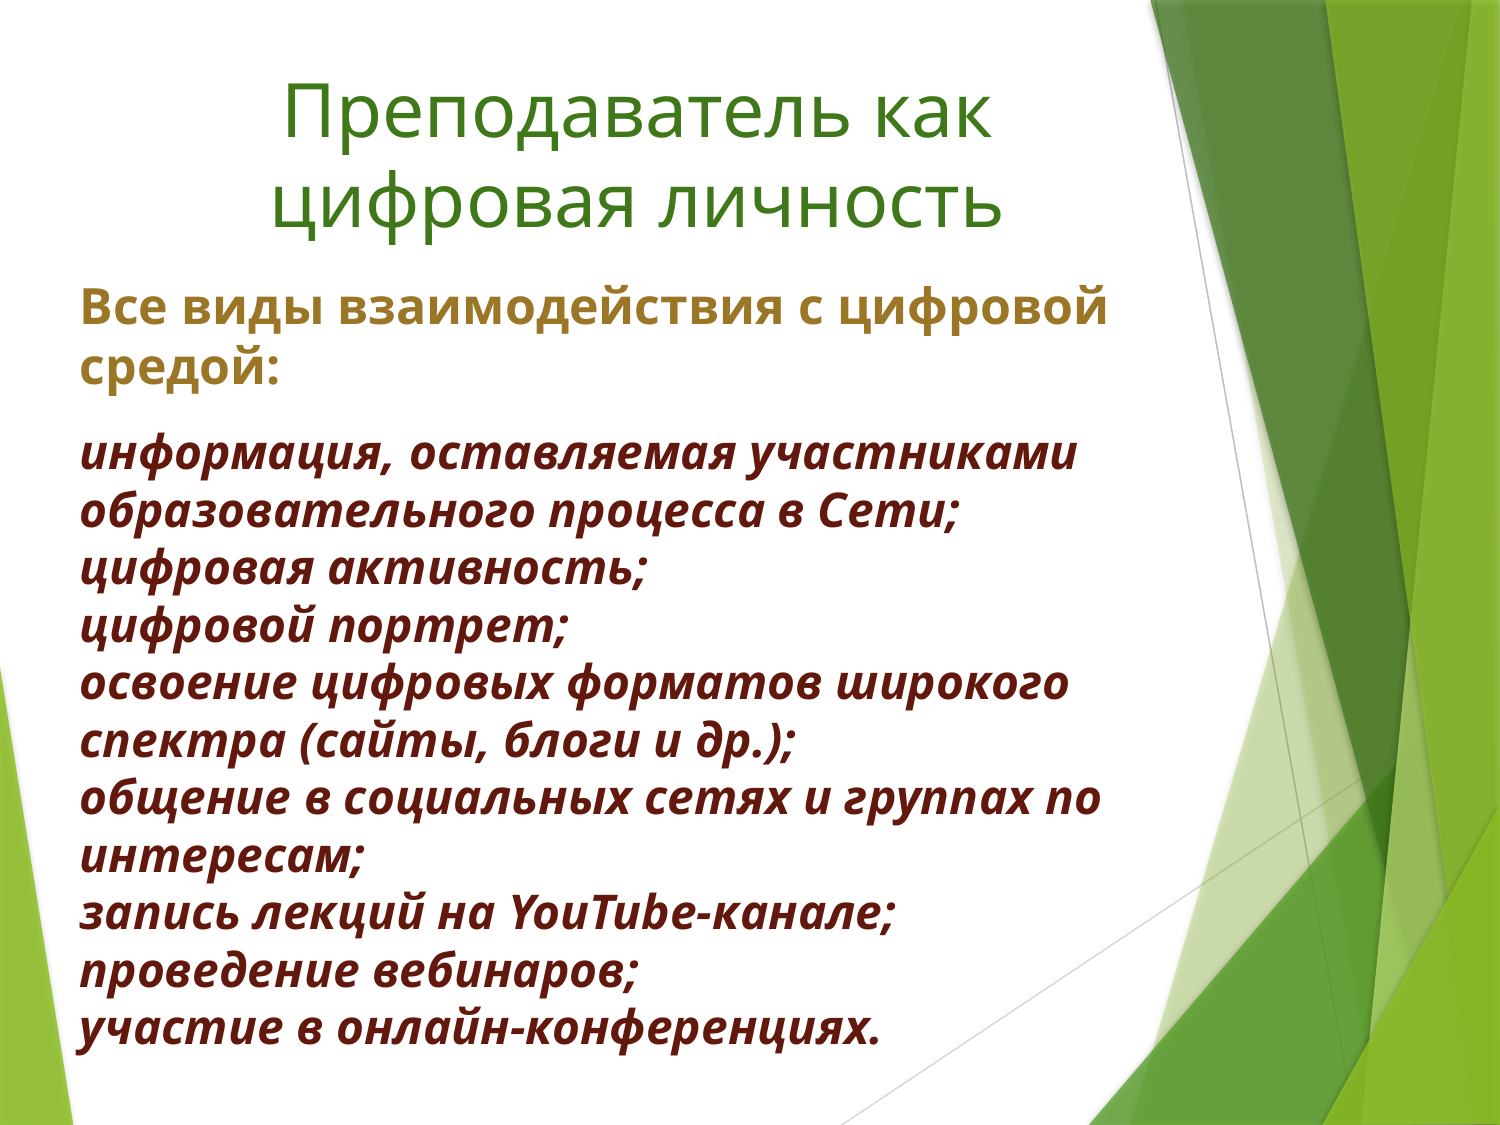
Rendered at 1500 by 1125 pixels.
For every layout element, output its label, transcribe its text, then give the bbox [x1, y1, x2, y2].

title Преподаватель как цифровая личность [100, 54, 1176, 267]
text_box Все виды взаимодействия с цифровой средой: информация, оставляемая участниками образовательного процесса в Сети; цифровая активность; цифровой портрет; освоение цифровых форматов широкого спектра (сайты, блоги и др.); общение в социальных сетях и группах по интересам; запись лекций на YouTube-канале; проведение вебинаров; участие в онлайн-конференциях. [64, 267, 1247, 1125]
